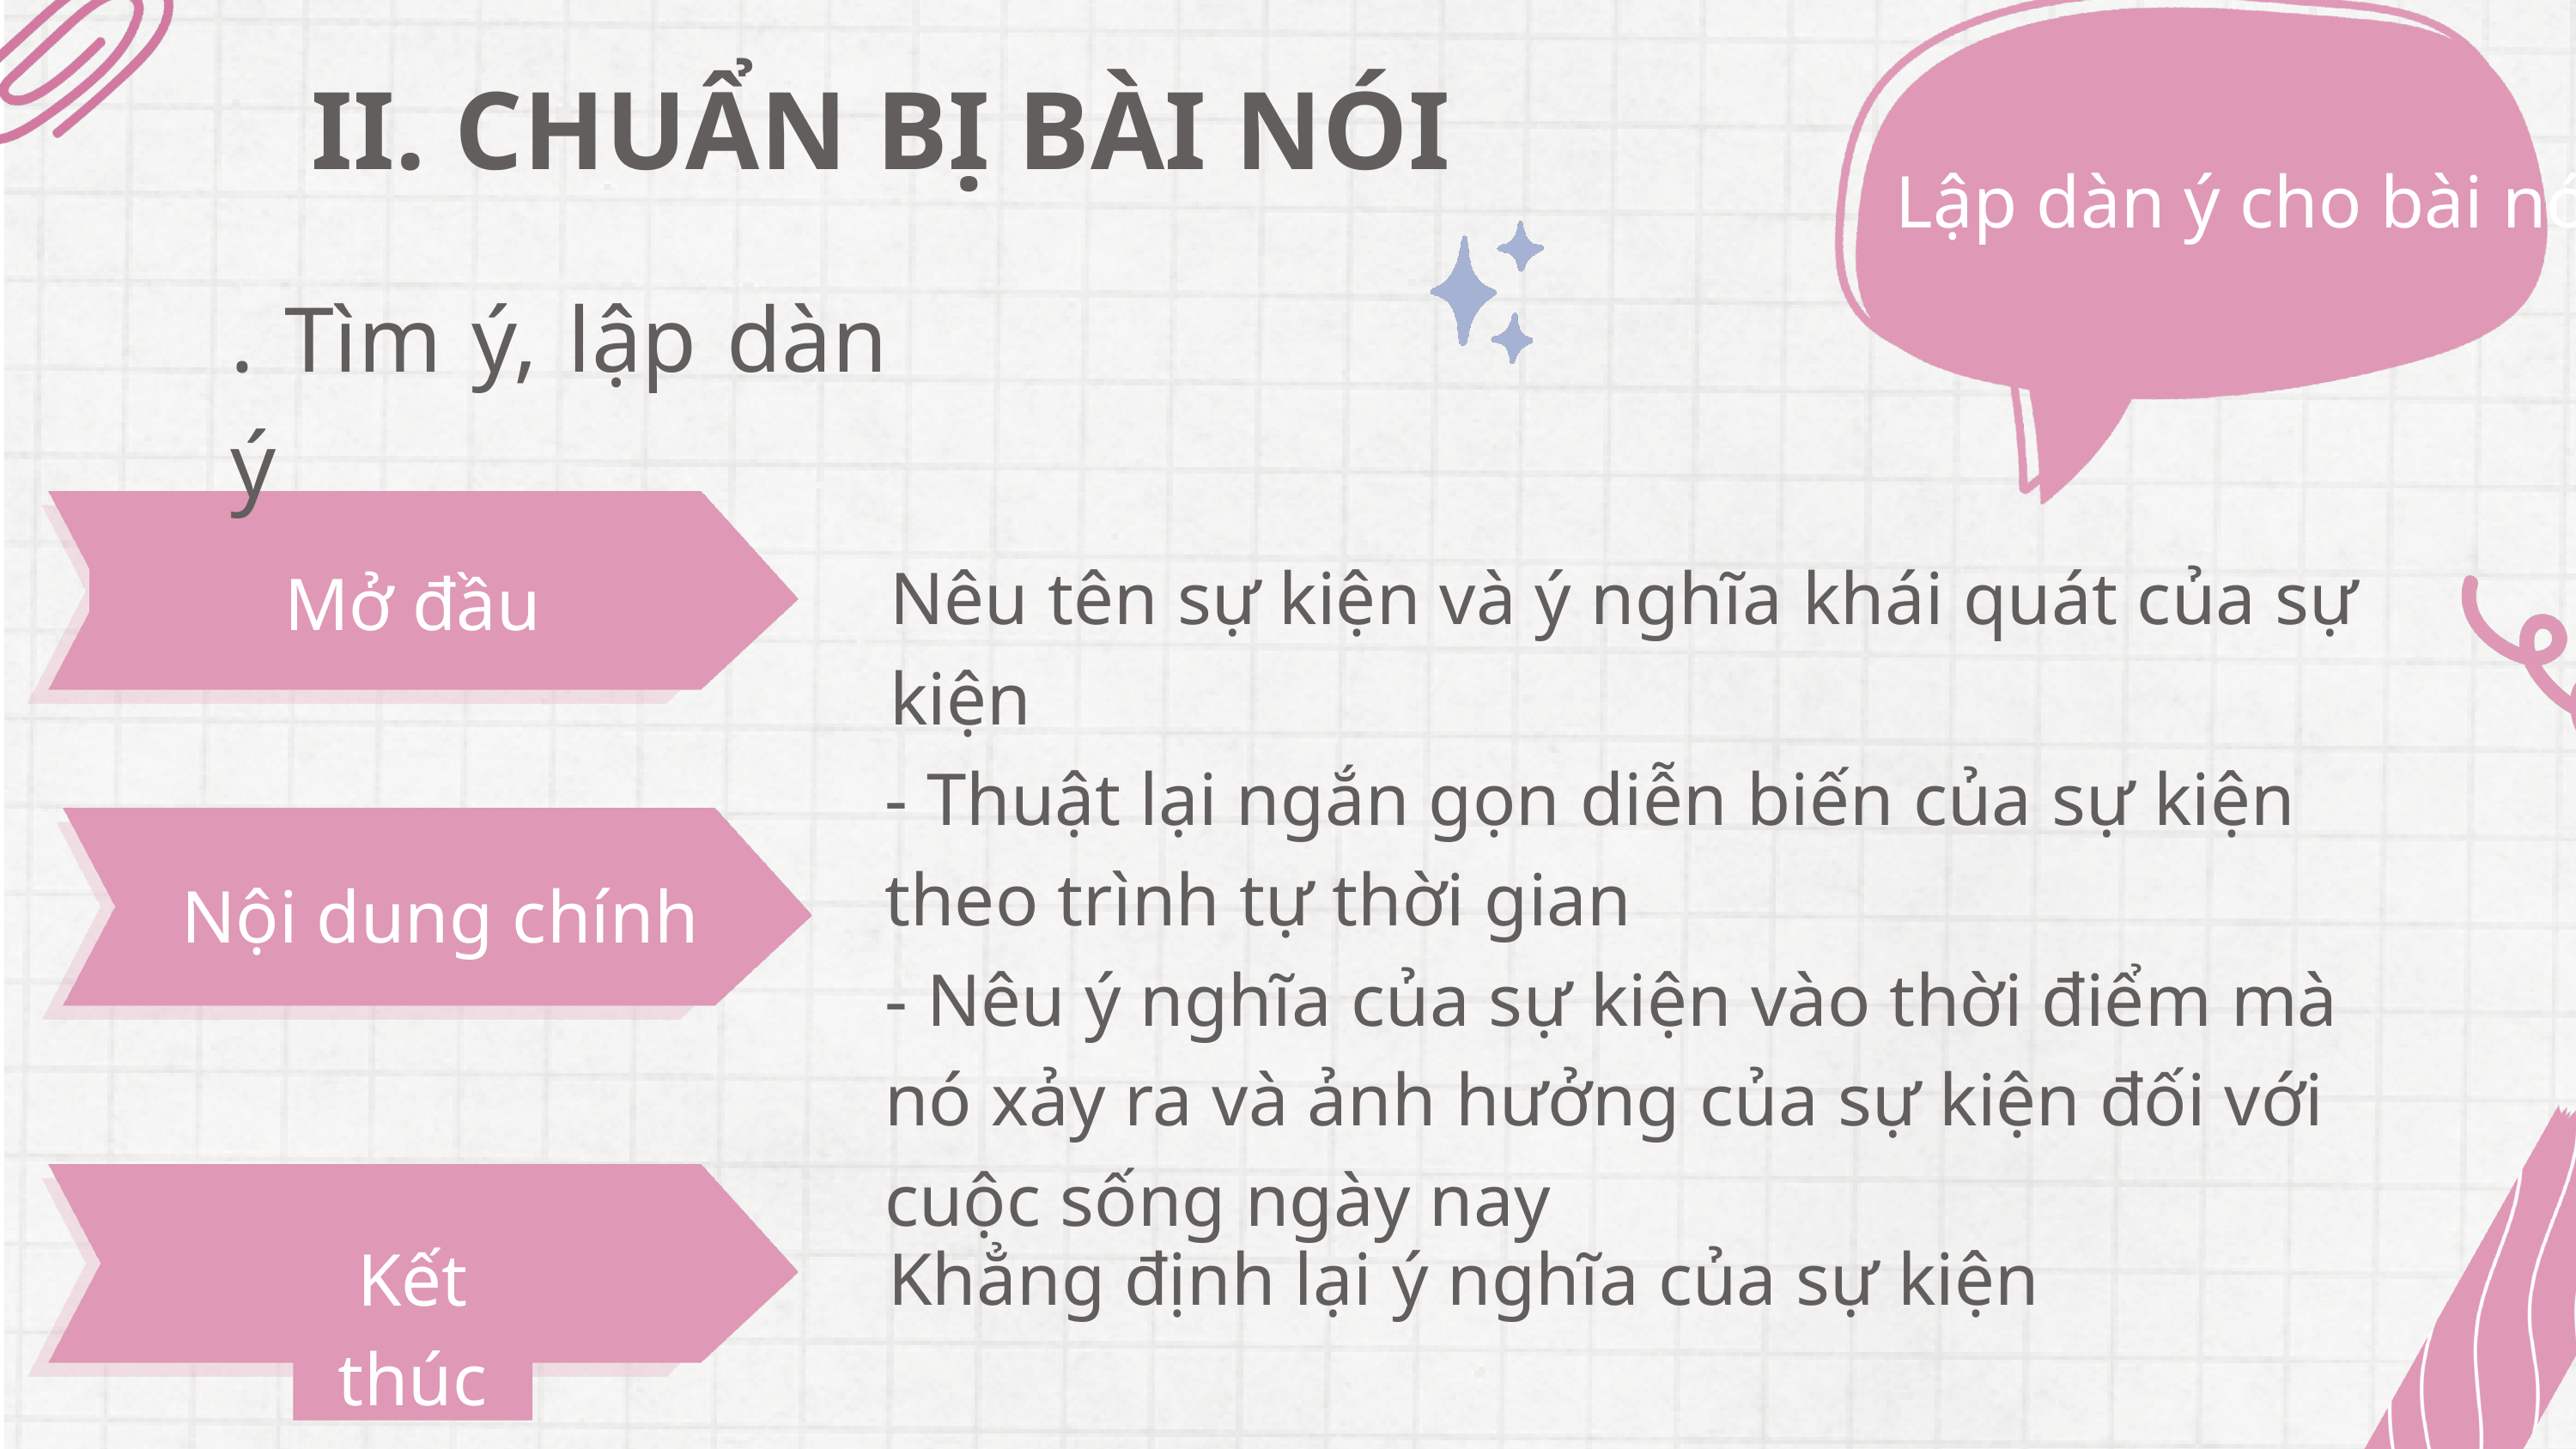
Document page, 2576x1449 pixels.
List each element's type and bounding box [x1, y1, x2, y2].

picture [0, 0, 2576, 1449]
text_box [27, 491, 799, 704]
text_box [27, 1164, 799, 1377]
text_box [40, 807, 813, 1021]
